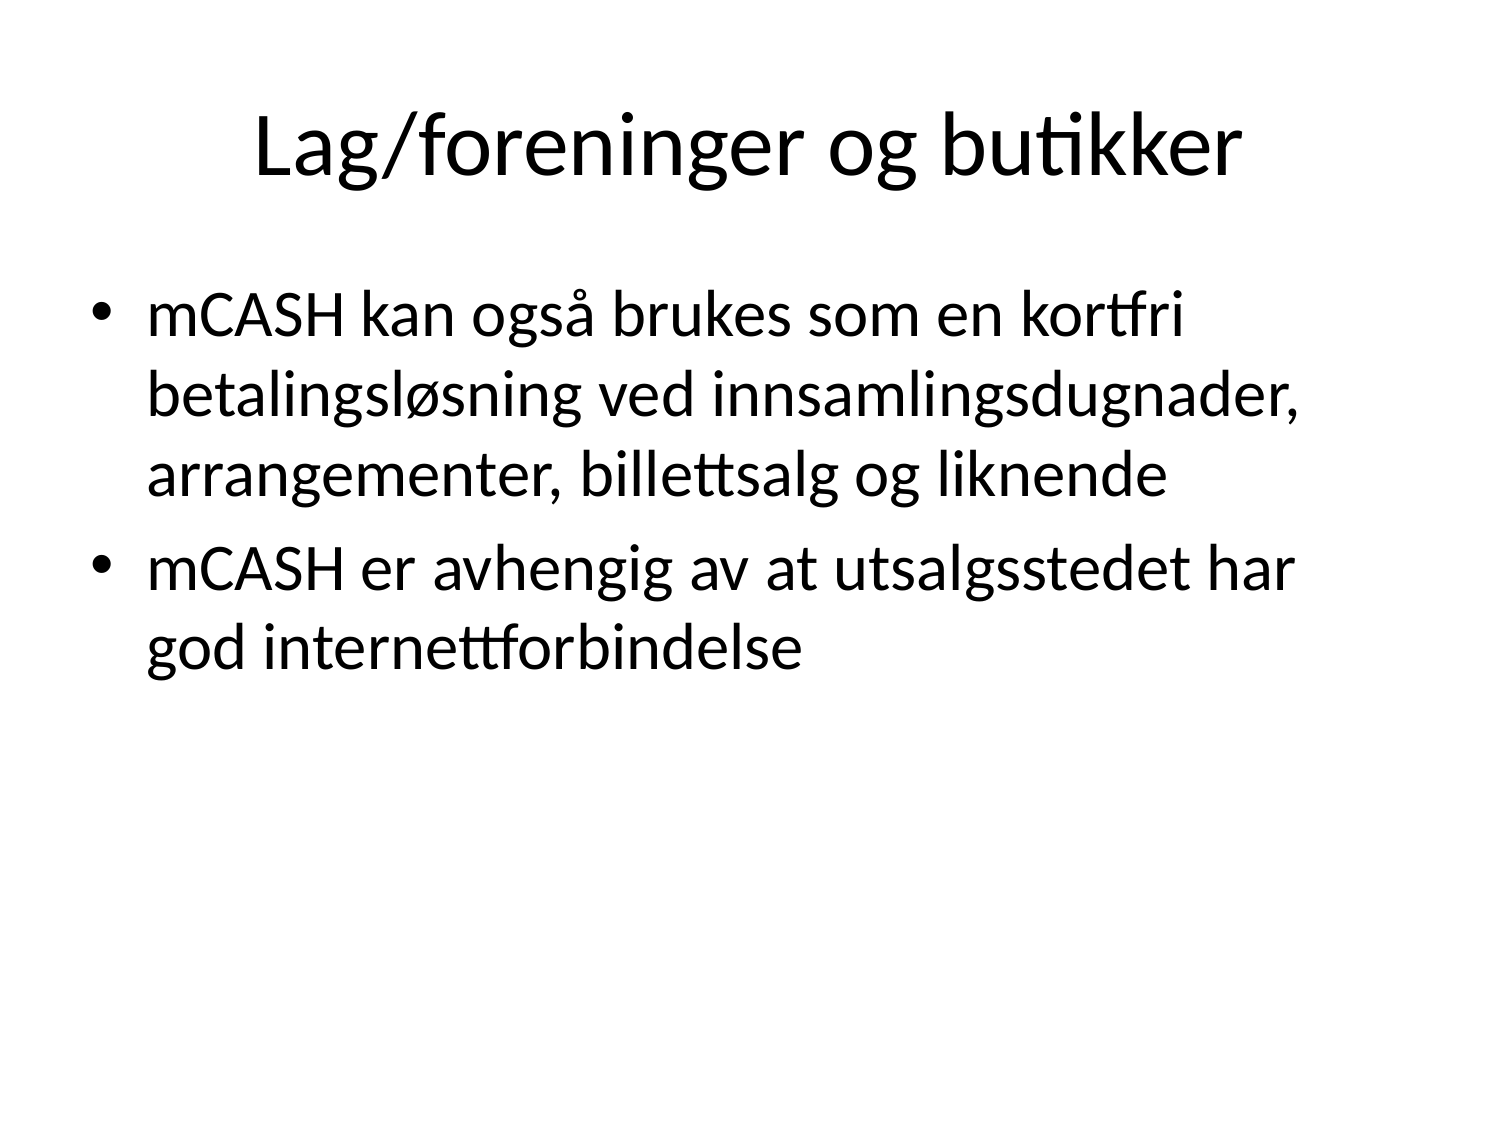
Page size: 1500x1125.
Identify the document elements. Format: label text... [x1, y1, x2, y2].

title Lag/foreninger og butikker [75, 45, 1425, 233]
list mCASH kan også brukes som en kortfri betalingsløsning ved innsamlingsdugnader, arrangementer, billettsalg og liknende mCASH er avhengig av at utsalgsstedet har god internettforbindelse [75, 262, 1425, 1005]
